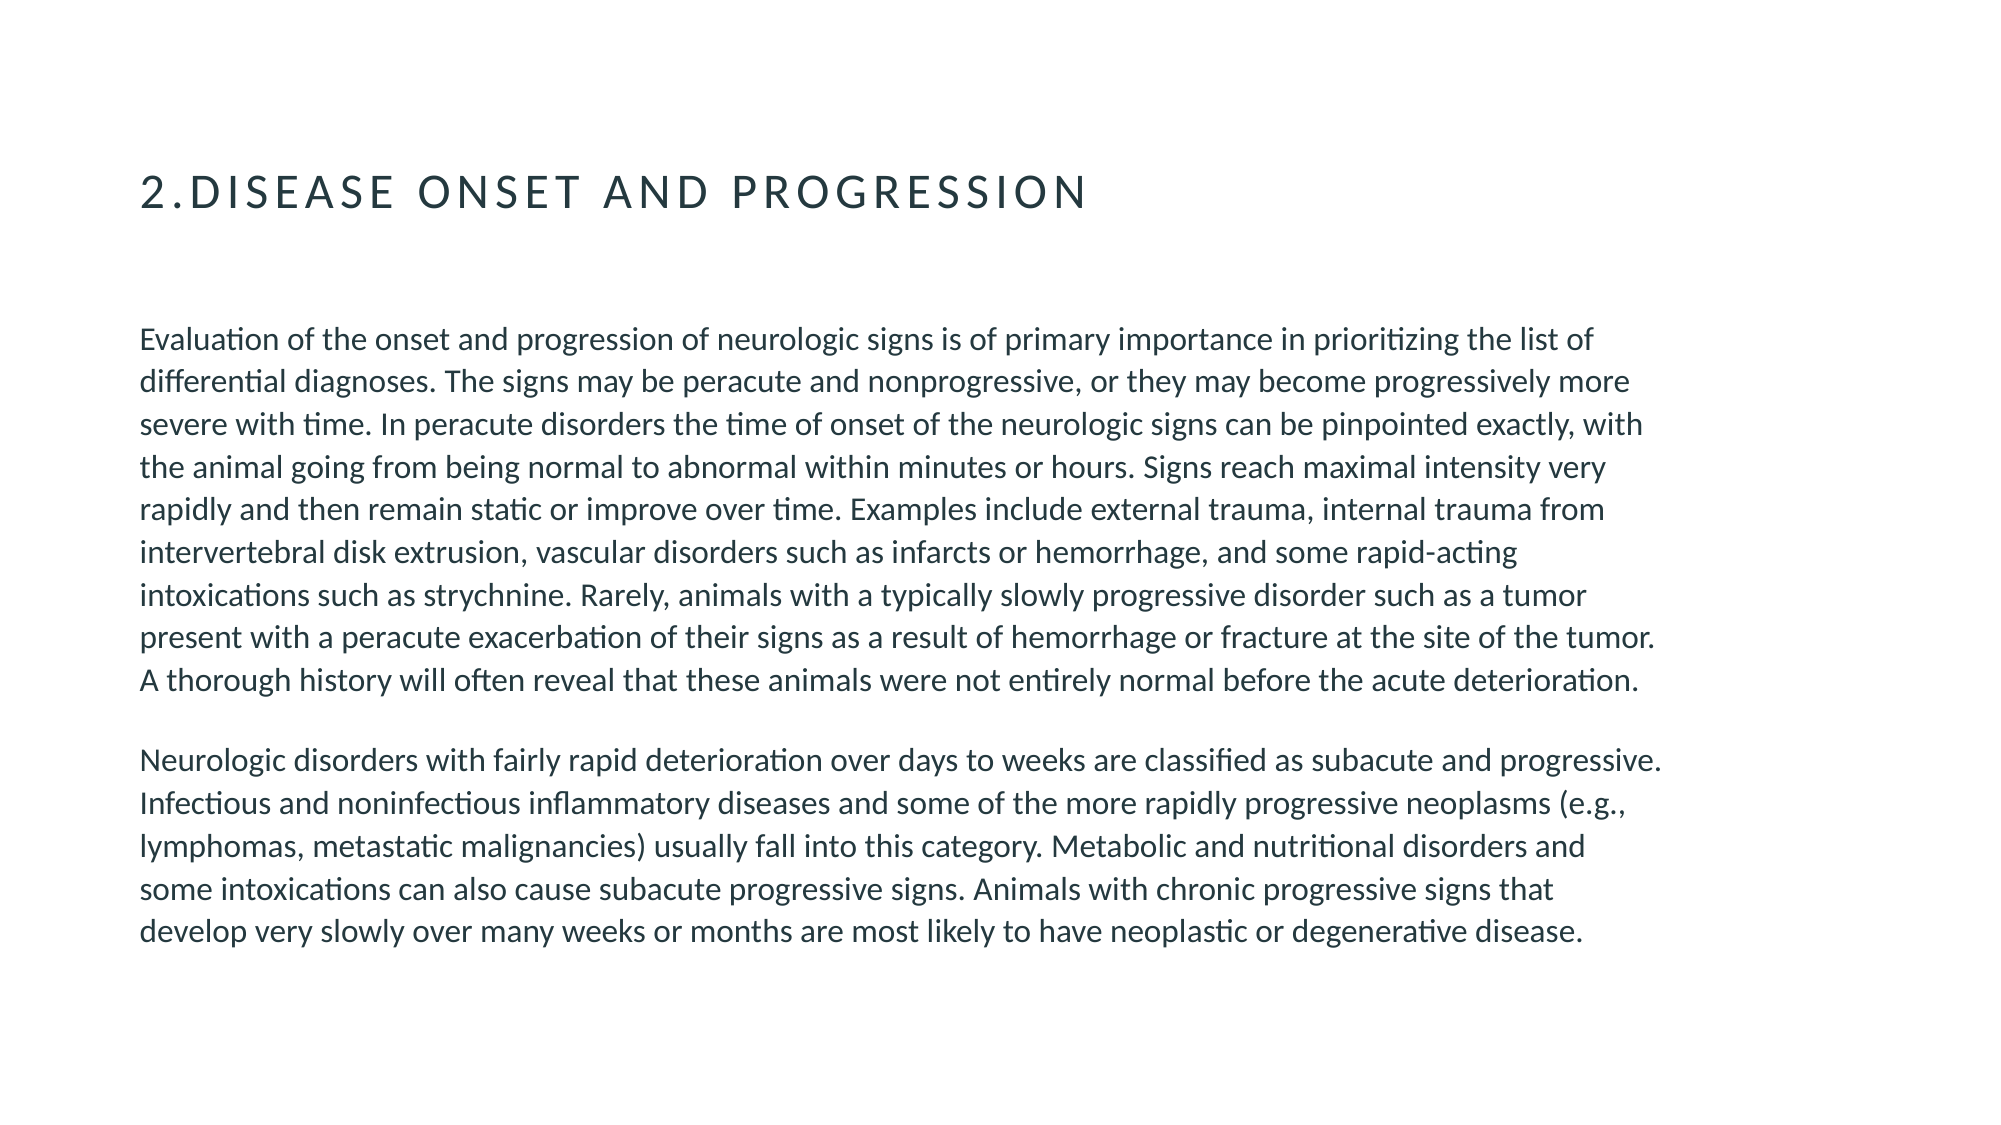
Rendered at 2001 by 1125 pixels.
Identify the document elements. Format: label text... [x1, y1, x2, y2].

list Evaluation of the onset and progression of neurologic signs is of primary importance in prioritizing the list of differential diagnoses. The signs may be peracute and nonprogressive, or they may become progressively more severe with time. In peracute disorders the time of onset of the neurologic signs can be pinpointed exactly, with the animal going from being normal to abnormal within minutes or hours. Signs reach maximal intensity very rapidly and then remain static or improve over time. Examples include external trauma, internal trauma from intervertebral disk extrusion, vascular disorders such as infarcts or hemorrhage, and some rapid-acting intoxications such as strychnine. Rarely, animals with a typically slowly progressive disorder such as a tumor present with a peracute exacerbation of their signs as a result of hemorrhage or fracture at the site of the tumor. A thorough history will often reveal that these animals were not entirely normal before the acute deterioration. Neurologic disorders with fairly rapid deterioration over days to weeks are classified as subacute and progressive. Infectious and noninfectious inflammatory diseases and some of the more rapidly progressive neoplasms (e.g., lymphomas, metastatic malignancies) usually fall into this category. Metabolic and nutritional disorders and some intoxications can also cause subacute progressive signs. Animals with chronic progressive signs that develop very slowly over many weeks or months are most likely to have neoplastic or degenerative disease. [124, 306, 1681, 950]
title 2.DISEASE ONSET AND PROGRESSION [124, 81, 1681, 306]
